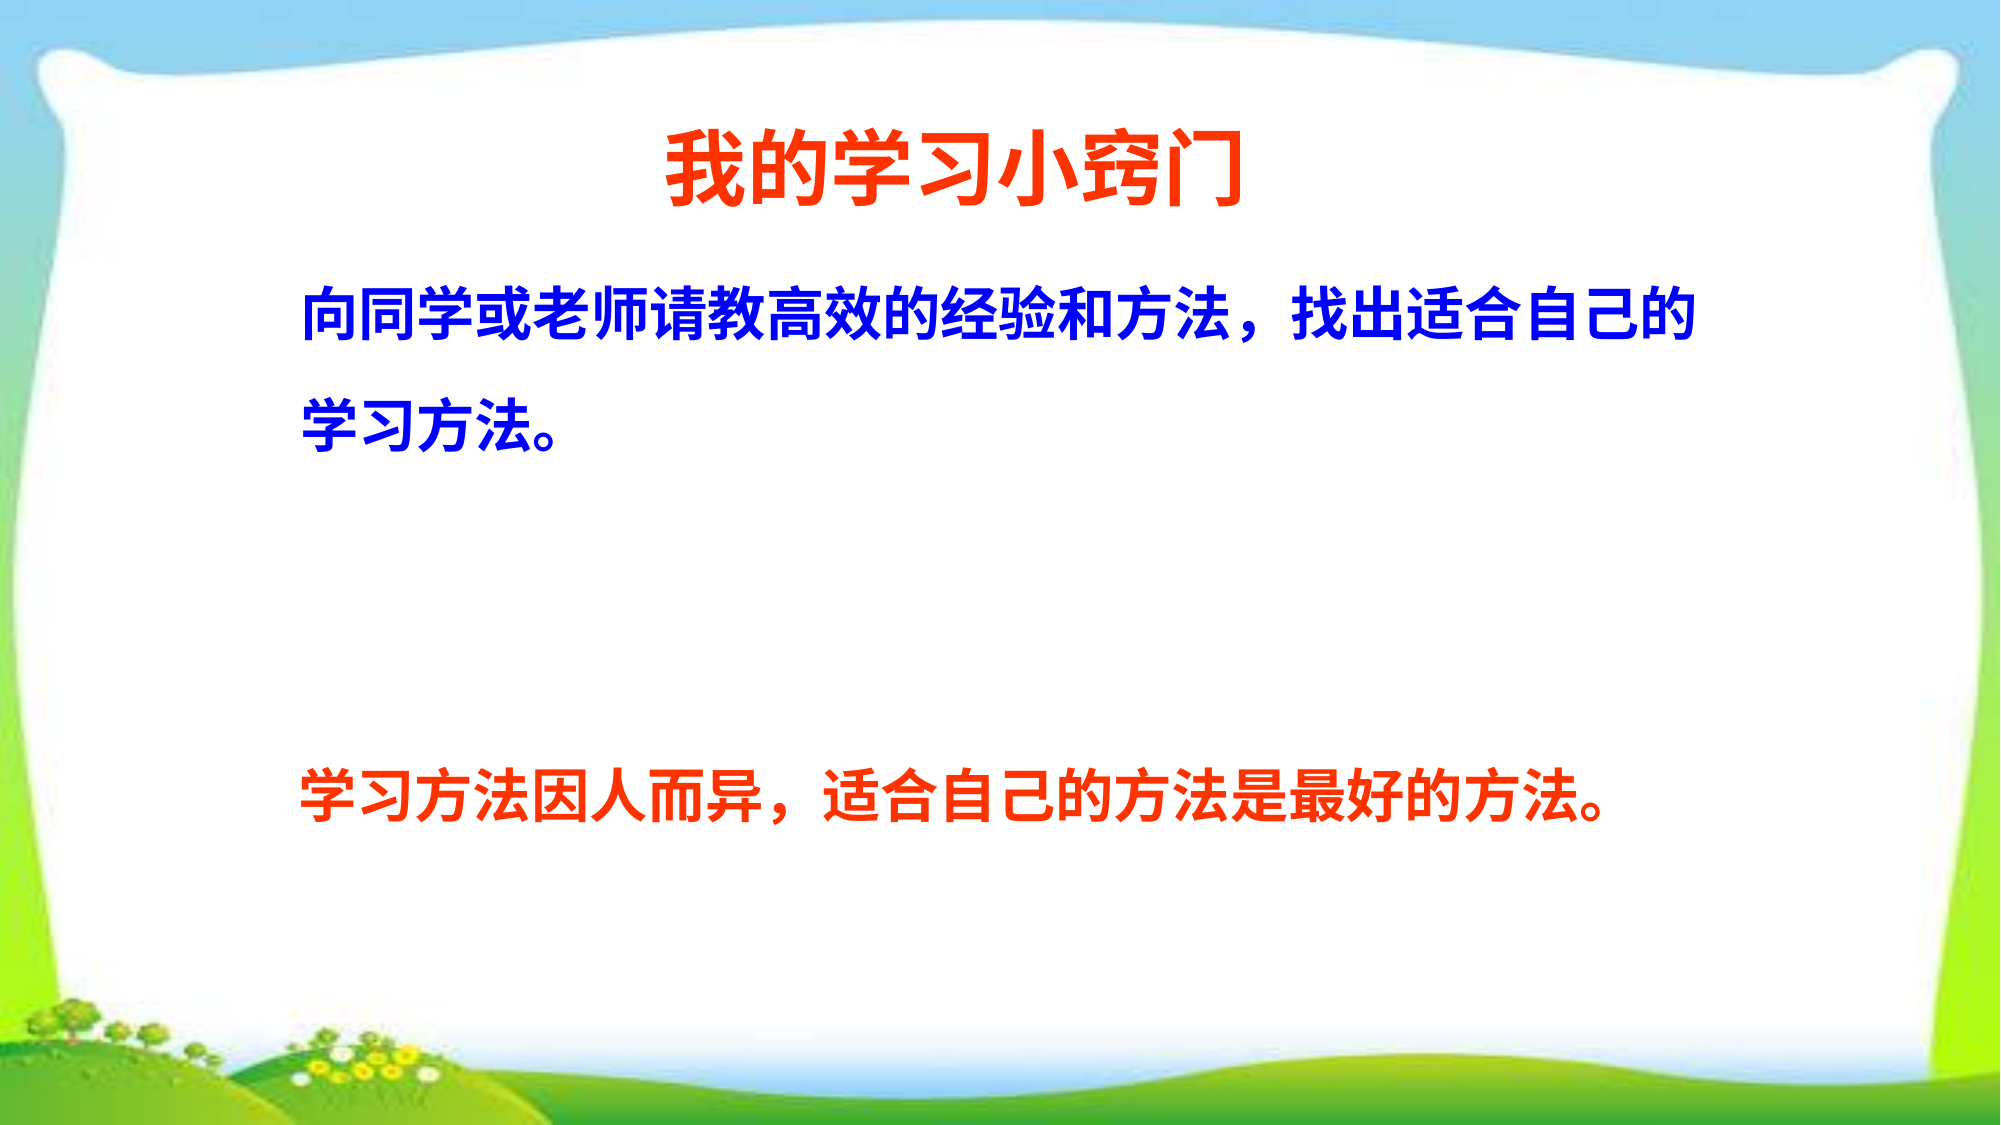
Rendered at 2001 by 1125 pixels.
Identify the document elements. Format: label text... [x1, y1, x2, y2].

picture [0, 0, 2001, 1125]
text_box 学习方法因人而异，适合自己的方法是最好的方法。 [283, 751, 1717, 837]
text_box 我的学习小窍门 [542, 108, 1368, 224]
text_box 向同学或老师请教高效的经验和方法，找出适合自己的学习方法。 [285, 227, 1715, 579]
